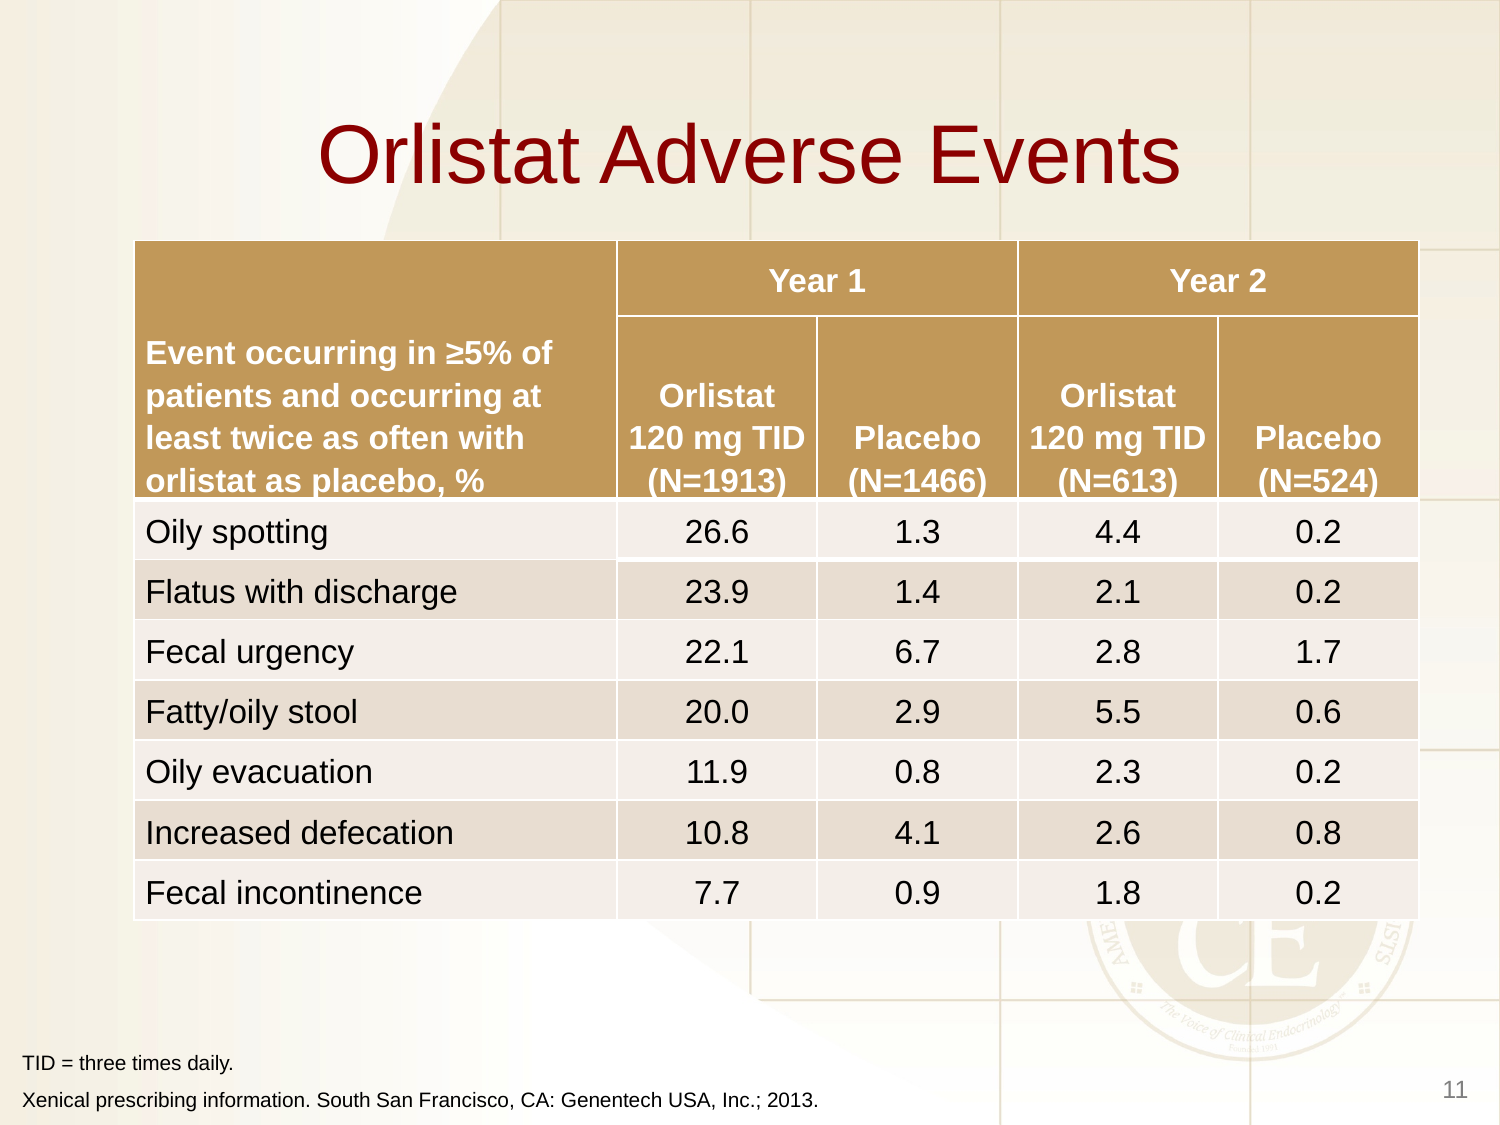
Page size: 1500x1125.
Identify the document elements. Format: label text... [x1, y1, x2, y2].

table_cell 0.8 [818, 741, 1017, 799]
table_cell Placebo (N=524) [1219, 317, 1418, 497]
table_cell 1.4 [818, 562, 1017, 619]
table_cell 22.1 [618, 620, 816, 679]
table_cell 26.6 [618, 502, 816, 557]
table_cell Fecal urgency [135, 620, 616, 679]
table_cell 0.9 [818, 861, 1017, 919]
table_cell Fatty/oily stool [135, 681, 616, 739]
table_cell 0.2 [1219, 861, 1418, 919]
table_cell Oily evacuation [135, 741, 616, 799]
table_cell 2.3 [1019, 741, 1217, 799]
table_cell 10.8 [618, 801, 816, 859]
table_cell 20.0 [618, 681, 816, 739]
slide_number 11 [1170, 1035, 1484, 1111]
picture [0, 0, 1500, 1125]
table_cell 6.7 [818, 620, 1017, 679]
table_cell 2.6 [1019, 801, 1217, 859]
text_box TID = three times daily. Xenical prescribing information. South San Francisco, CA: Genentech USA, Inc.; 2013. [7, 1042, 1295, 1120]
table_cell 0.6 [1219, 681, 1418, 739]
table_cell 11.9 [618, 741, 816, 799]
title Orlistat Adverse Events [112, 56, 1388, 245]
table_cell Oily spotting [135, 502, 616, 559]
table_header Event occurring in ≥5% of patients and occurring at least twice as often with orlistat as placebo, % [135, 241, 616, 497]
table_header Year 2 [1019, 241, 1418, 315]
table_cell 0.2 [1219, 562, 1418, 619]
table_cell Orlistat 120 mg TID (N=1913) [618, 317, 816, 497]
table_cell Flatus with discharge [135, 560, 616, 619]
table_header Year 1 [618, 241, 1017, 315]
table_cell 1.3 [818, 502, 1017, 557]
table_cell 0.2 [1219, 502, 1418, 557]
table_cell 0.8 [1219, 801, 1418, 859]
table_cell 4.4 [1019, 502, 1217, 557]
table_cell 5.5 [1019, 681, 1217, 739]
table_cell 4.1 [818, 801, 1017, 859]
table_cell Increased defecation [135, 801, 616, 859]
table_cell 2.1 [1019, 562, 1217, 619]
table_cell 23.9 [618, 562, 816, 619]
table_cell Orlistat 120 mg TID (N=613) [1019, 317, 1217, 497]
table_cell 7.7 [618, 861, 816, 919]
table_cell 2.9 [818, 681, 1017, 739]
table_cell 0.2 [1219, 741, 1418, 799]
table_cell 1.7 [1219, 620, 1418, 679]
table_cell Placebo (N=1466) [818, 317, 1017, 497]
table_cell Fecal incontinence [135, 861, 616, 919]
table_cell 2.8 [1019, 620, 1217, 679]
table_cell 1.8 [1019, 861, 1217, 919]
